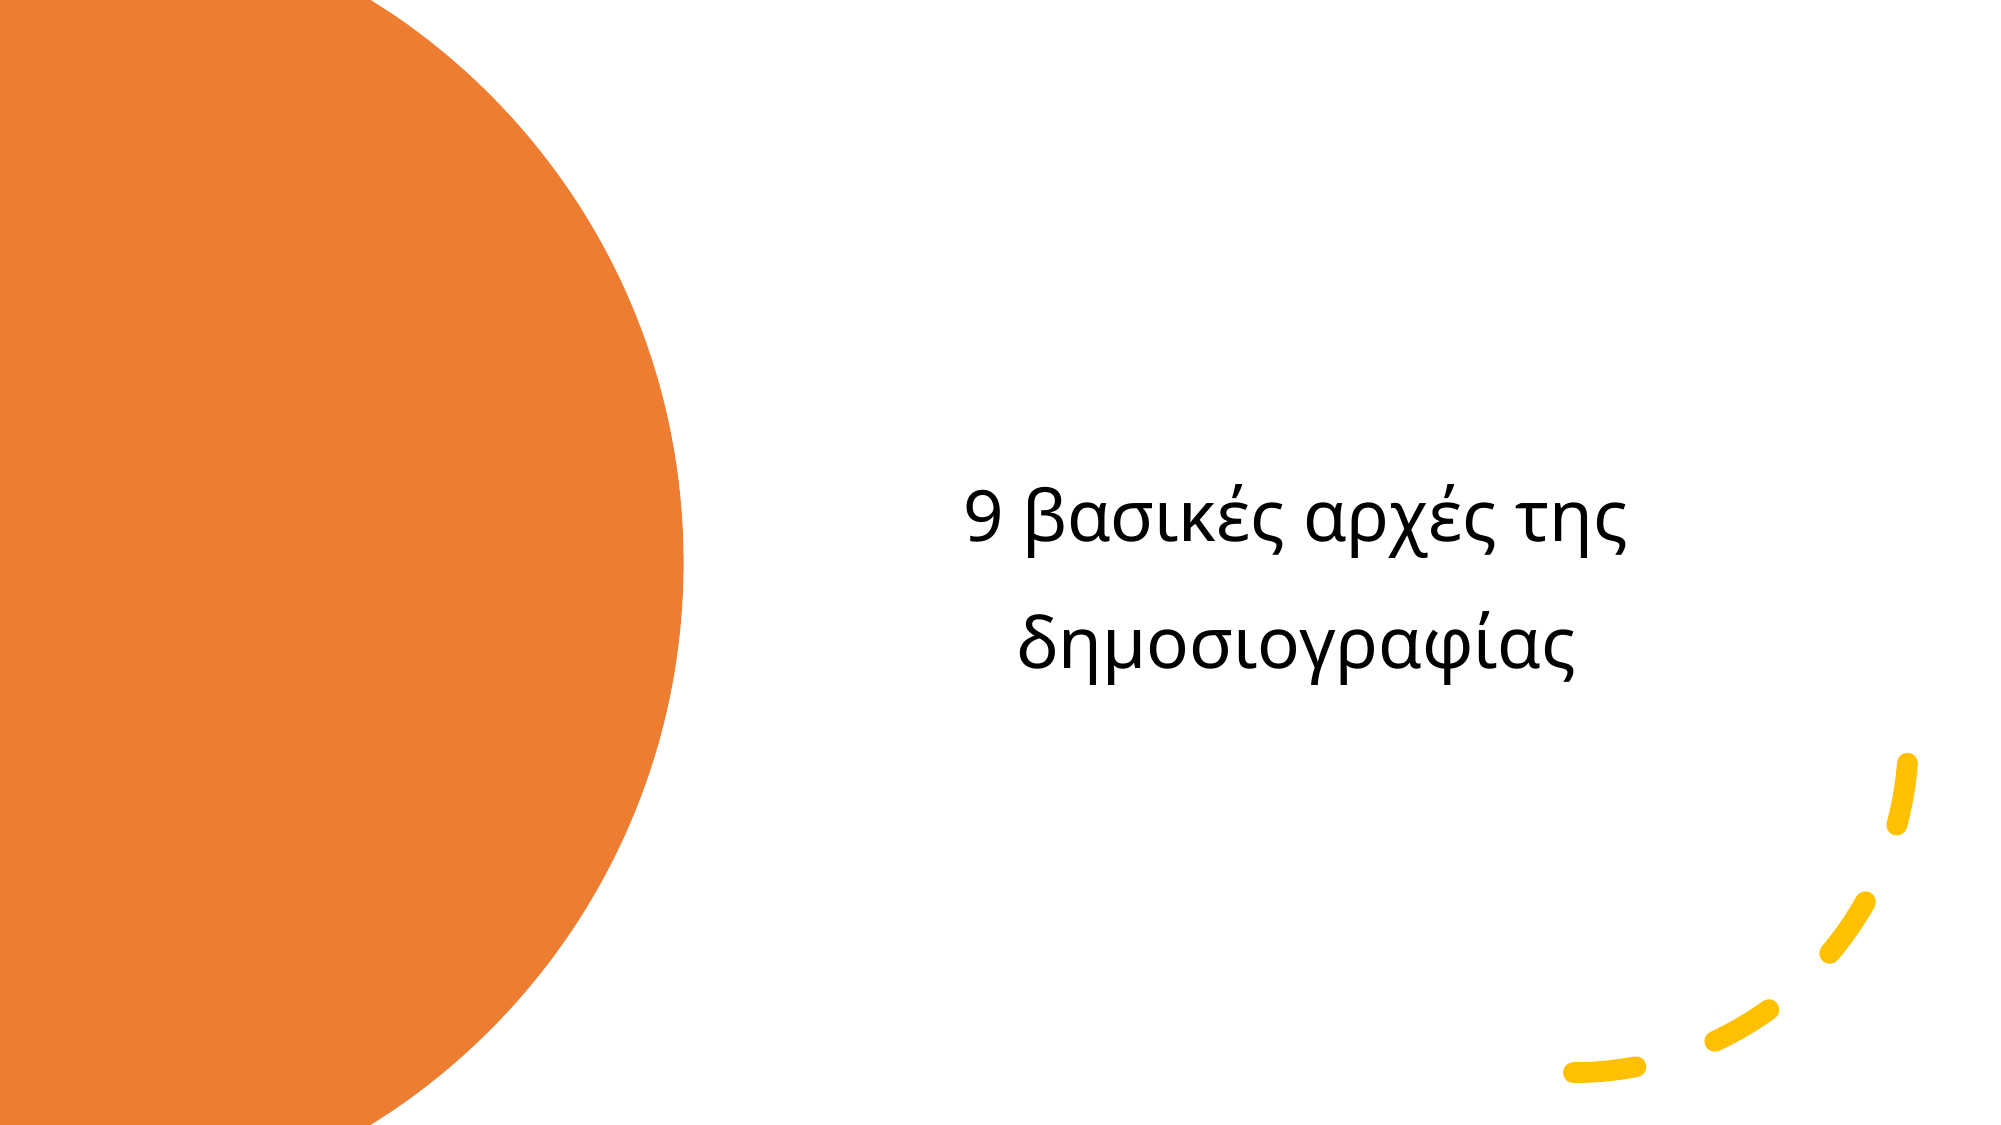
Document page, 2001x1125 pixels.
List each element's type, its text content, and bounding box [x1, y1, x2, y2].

text_box [374, 0, 2000, 1125]
text_box [1572, 1014, 1764, 1074]
text_box [0, 0, 685, 1125]
text_box [1863, 737, 1909, 907]
list 9 βασικές αρχές της δημοσιογραφίας [729, 97, 1863, 1014]
